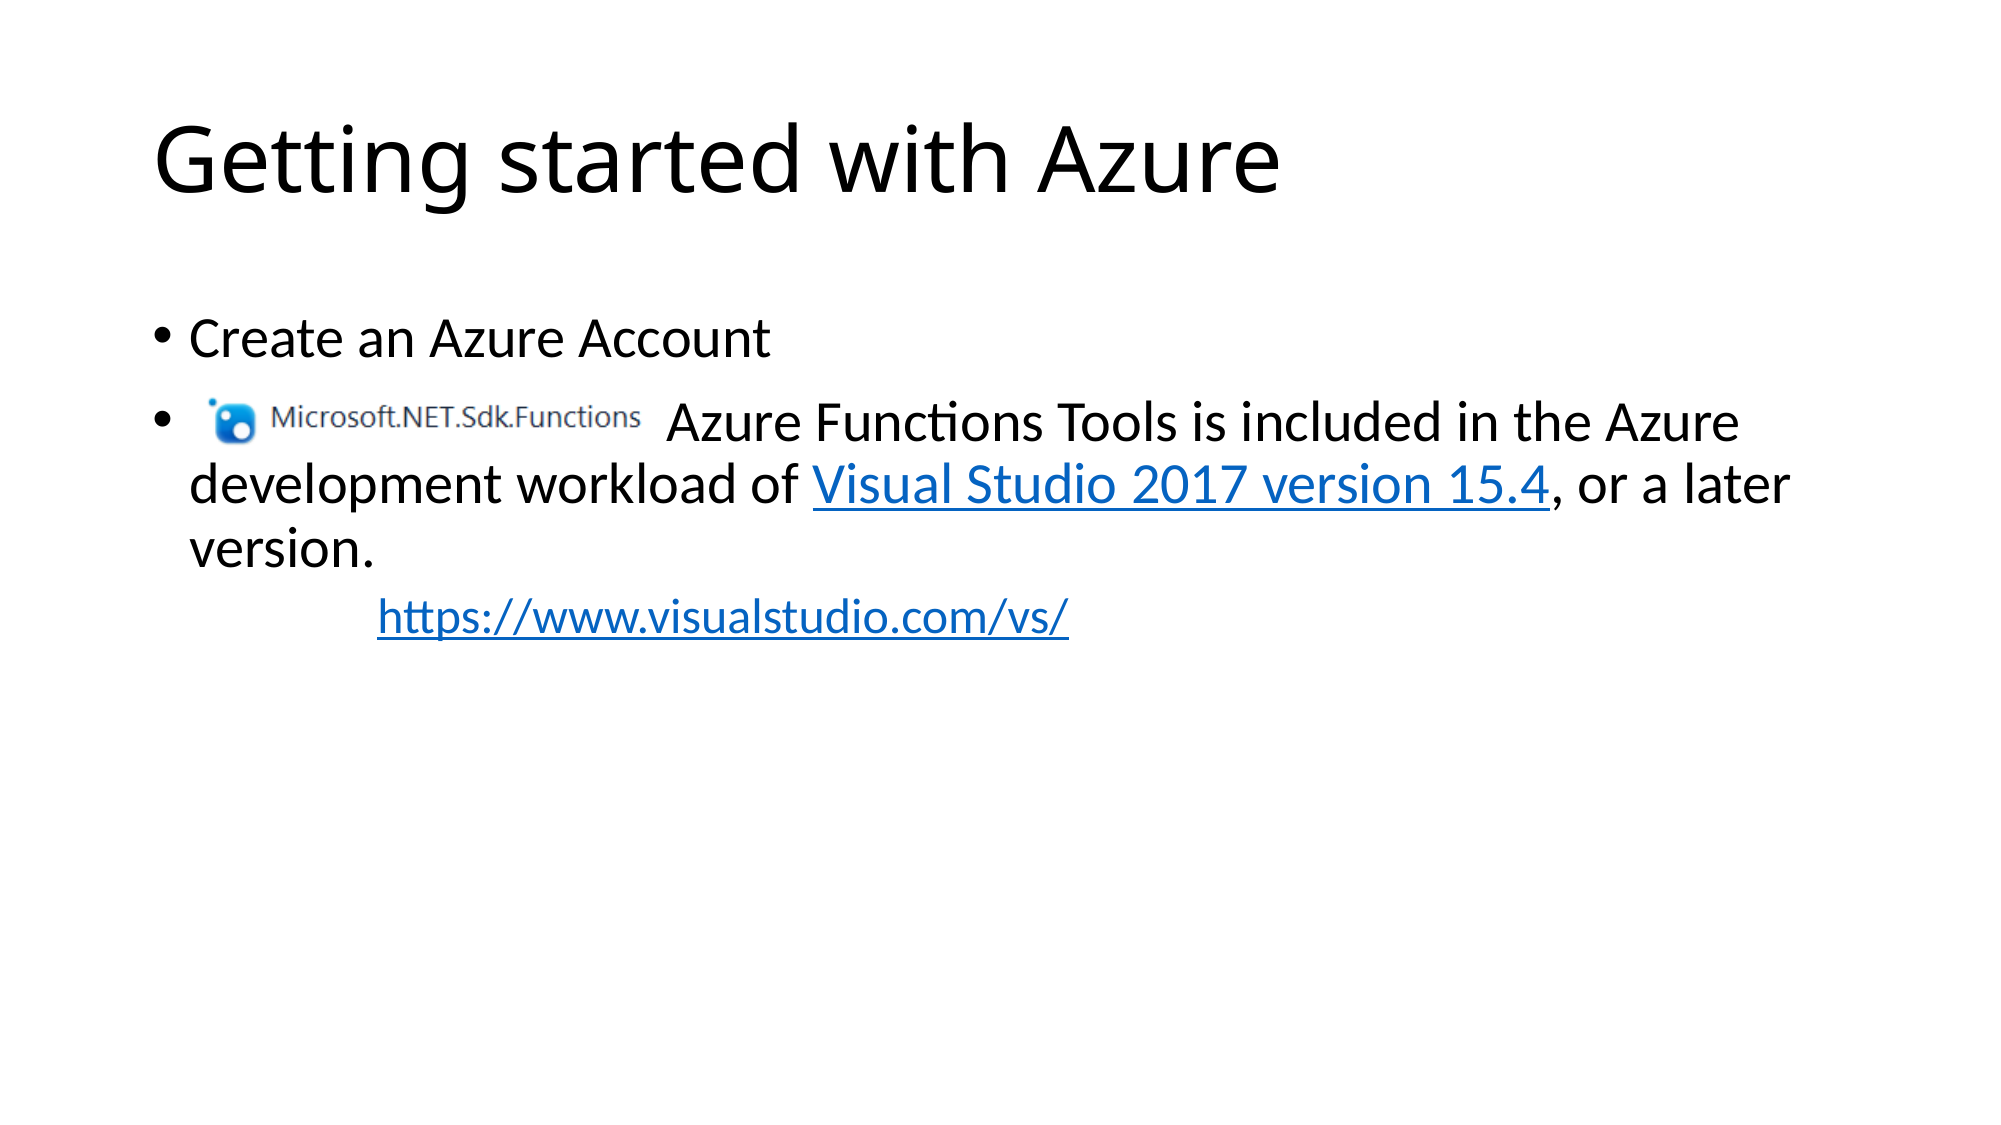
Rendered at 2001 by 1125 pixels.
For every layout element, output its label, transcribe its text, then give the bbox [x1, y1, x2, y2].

picture [178, 385, 657, 462]
list Create an Azure Account Azure Functions Tools is included in the Azure development workload of Visual Studio 2017 version 15.4, or a later version. https://www.visualstudio.com/vs/ [137, 299, 1863, 1014]
title Getting started with Azure [137, 53, 1863, 272]
